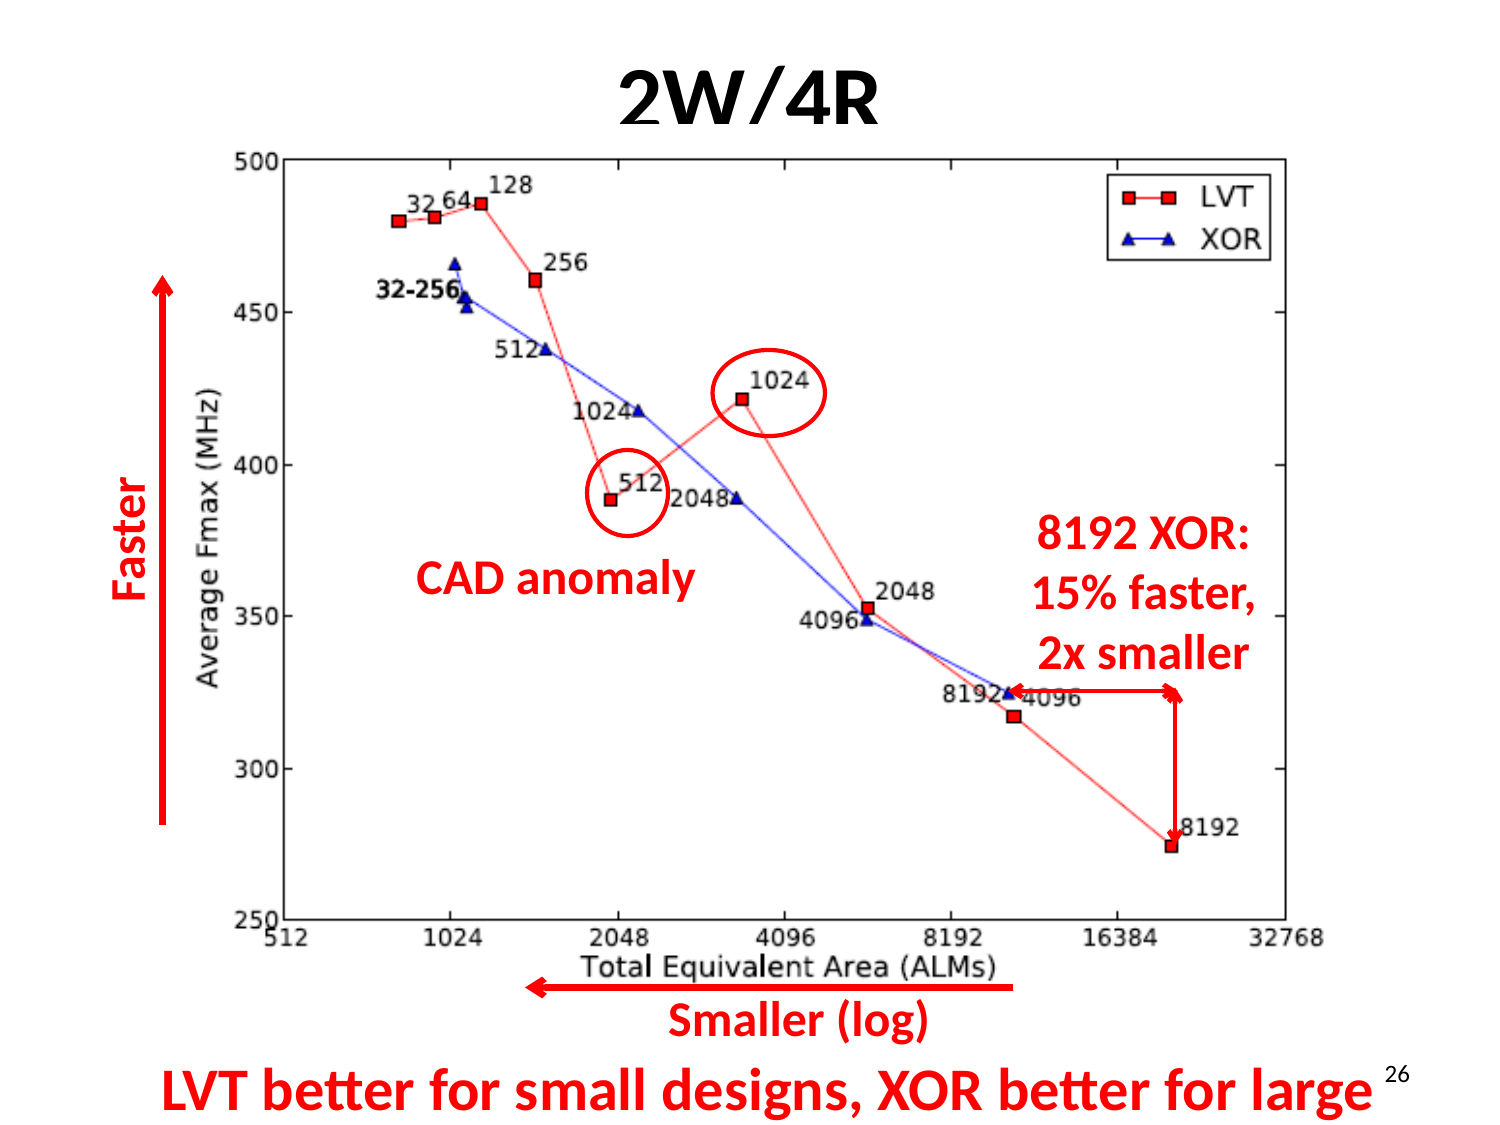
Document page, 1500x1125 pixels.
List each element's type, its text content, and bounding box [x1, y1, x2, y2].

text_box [87, 274, 179, 826]
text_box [524, 978, 1013, 1055]
slide_number 26 [1074, 1042, 1425, 1103]
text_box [387, 349, 826, 632]
title 2W/4R [75, 0, 1425, 188]
picture [145, 124, 1347, 988]
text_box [974, 492, 1313, 846]
text_box LVT better for small designs, XOR better for large [187, 1043, 1350, 1125]
